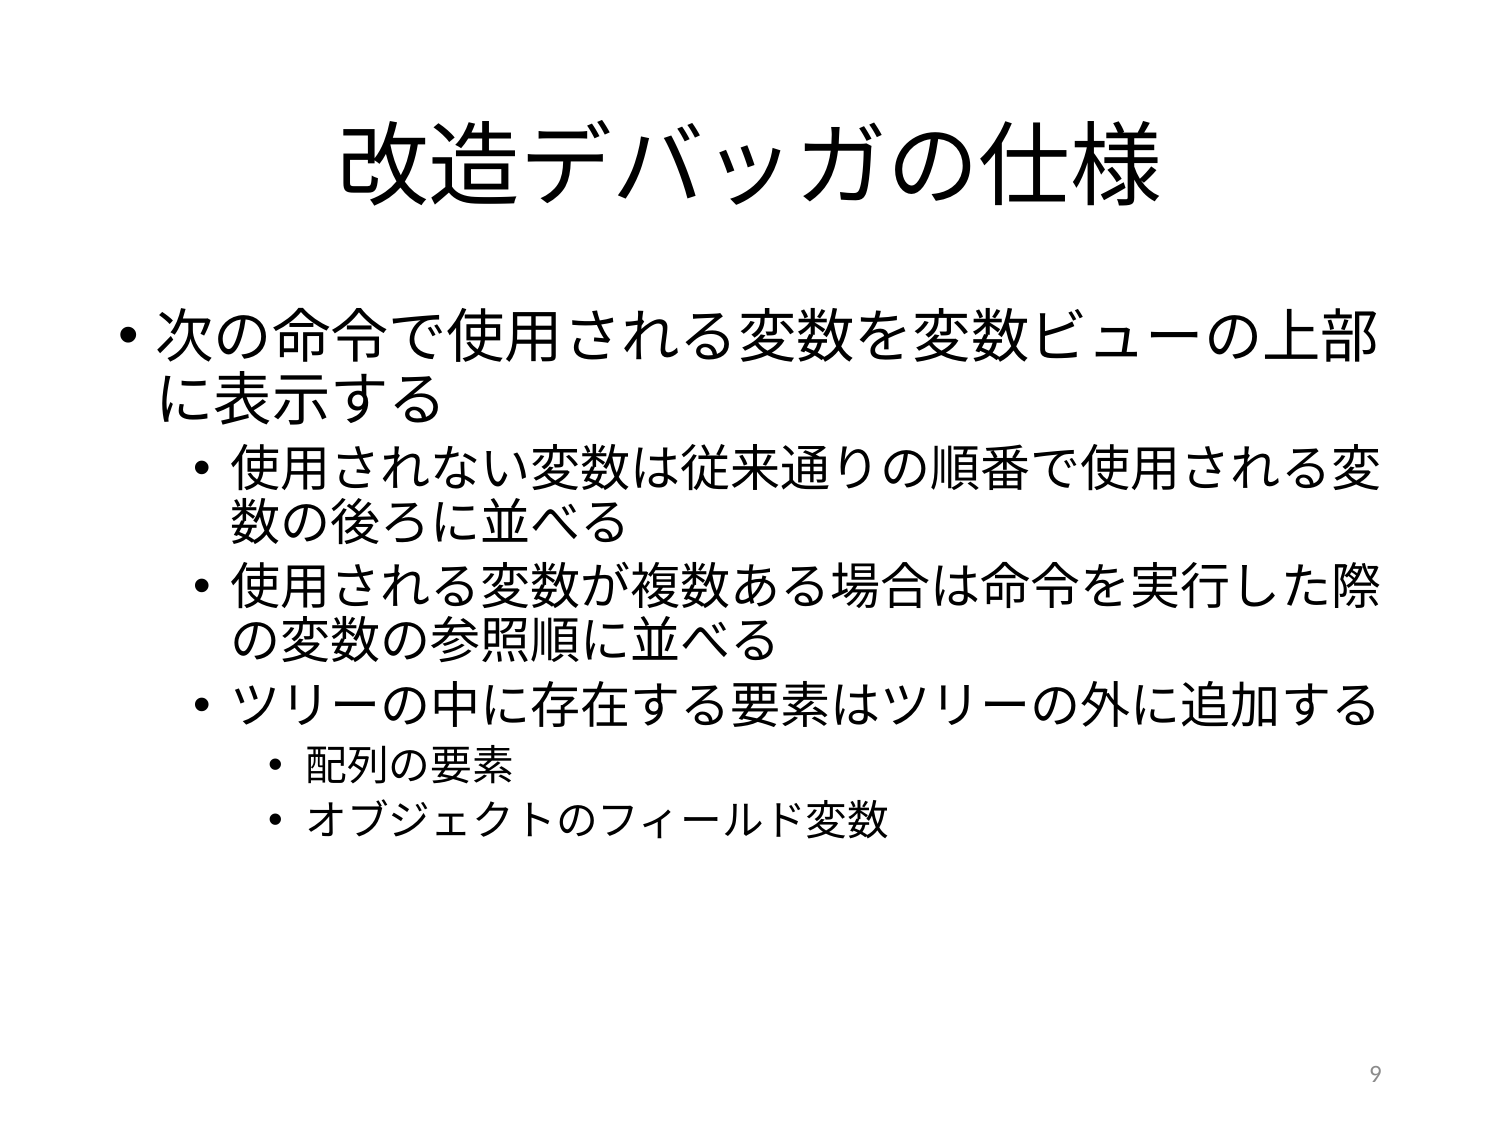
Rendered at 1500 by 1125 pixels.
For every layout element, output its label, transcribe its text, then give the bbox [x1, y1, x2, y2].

list 次の命令で使用される変数を変数ビューの上部に表示する 使用されない変数は従来通りの順番で使用される変数の後ろに並べる 使用される変数が複数ある場合は命令を実行した際の変数の参照順に並べる ツリーの中に存在する要素はツリーの外に追加する 配列の要素 オブジェクトのフィールド変数 [103, 299, 1397, 1014]
slide_number 9 [1059, 1042, 1397, 1103]
title 改造デバッガの仕様 [103, 59, 1397, 278]
